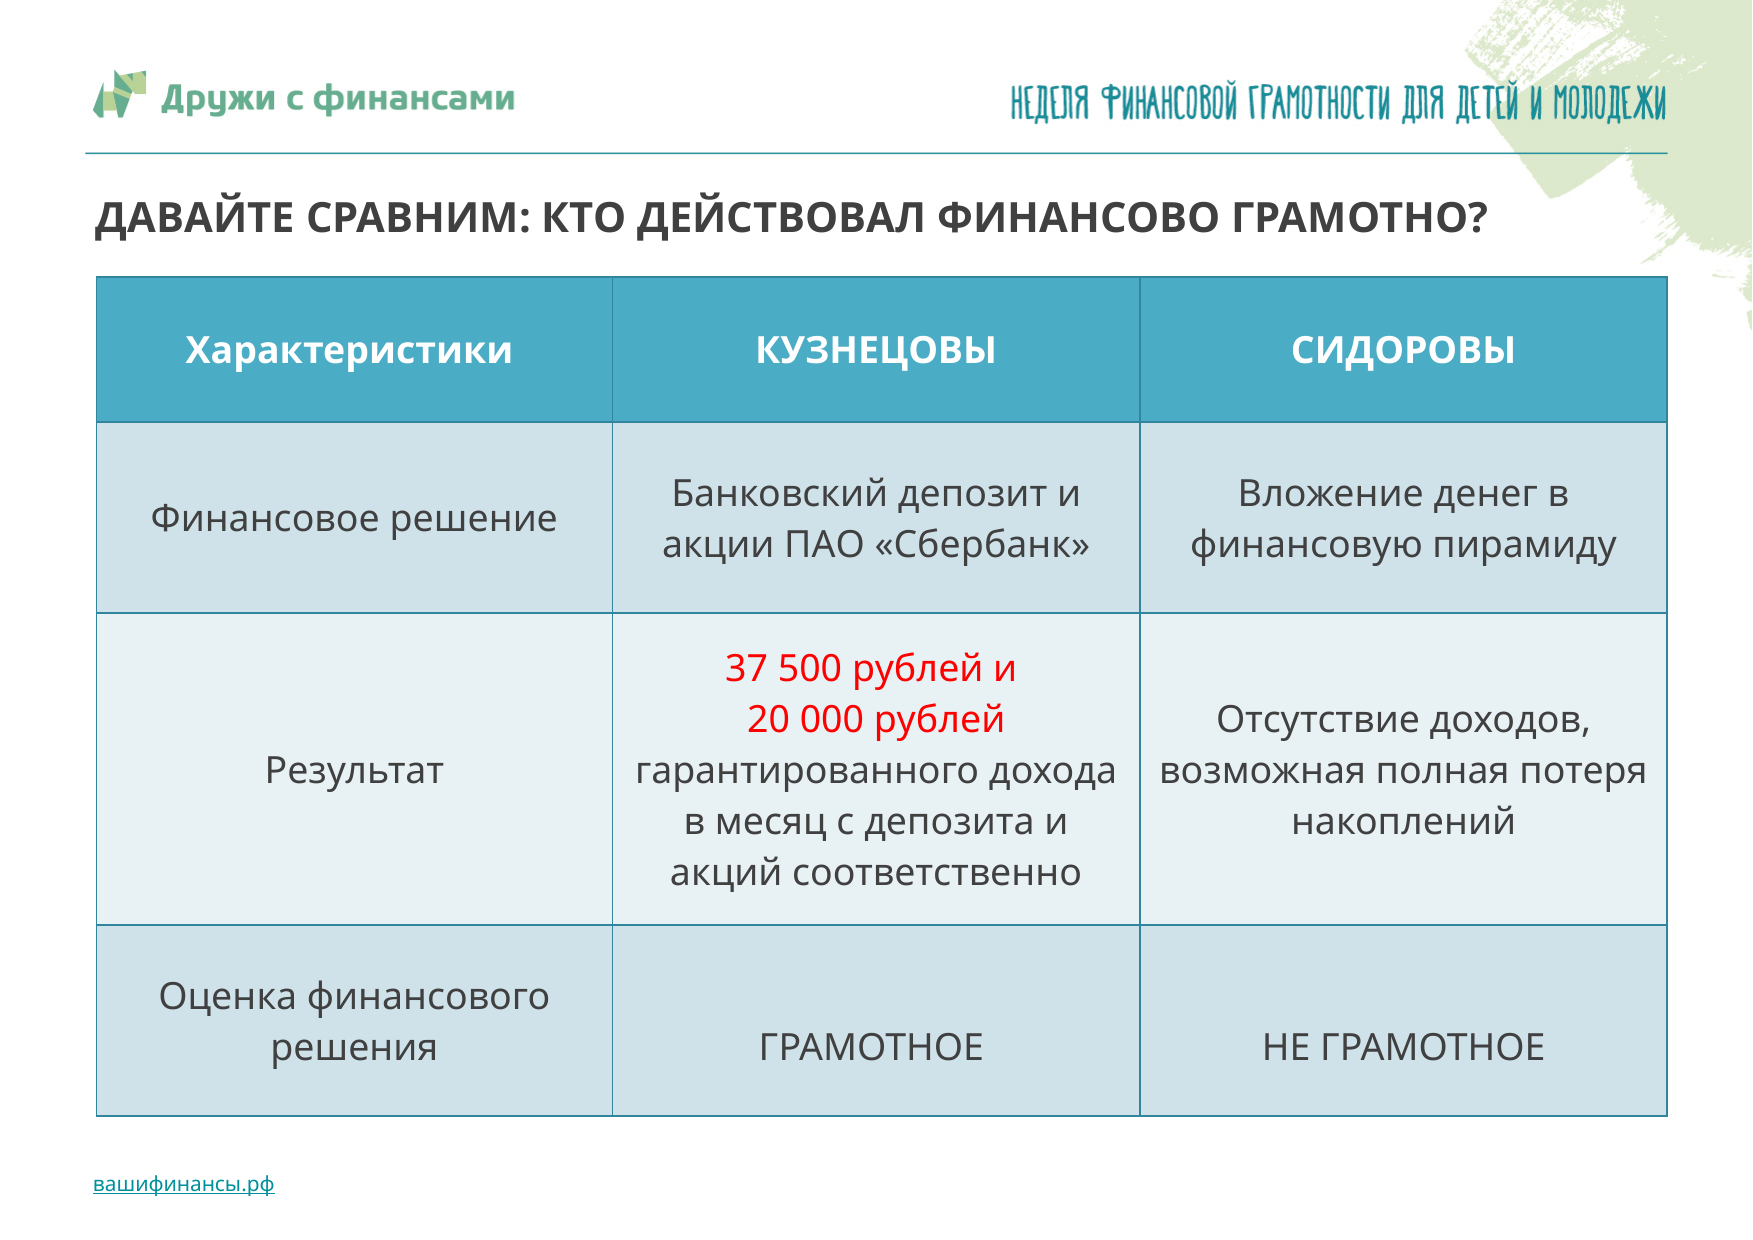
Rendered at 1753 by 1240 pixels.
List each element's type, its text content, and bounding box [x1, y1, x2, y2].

table_cell Финансовое решение [97, 423, 612, 612]
table_header Характеристики [97, 278, 612, 421]
table_cell Вложение денег в финансовую пирамиду [1141, 423, 1666, 612]
table_cell 37 500 рублей и 20 000 рублей гарантированного дохода в месяц с депозита и акций соответственно [613, 614, 1139, 924]
table_cell Отсутствие доходов, возможная полная потеря накоплений [1141, 614, 1666, 924]
title ДАВАЙТЕ СРАВНИМ: КТО ДЕЙСТВОВАЛ ФИНАНСОВО ГРАМОТНО? [87, 182, 1667, 328]
picture [0, 0, 1753, 1237]
table_header СИДОРОВЫ [1141, 278, 1666, 421]
table_cell Банковский депозит и акции ПАО «Сбербанк» [613, 423, 1139, 612]
table_header КУЗНЕЦОВЫ [613, 278, 1139, 421]
table_cell Результат [97, 614, 612, 924]
table_cell ГРАМОТНОЕ [613, 926, 1139, 1115]
table_cell Оценка финансового решения [97, 926, 612, 1115]
table_cell НЕ ГРАМОТНОЕ [1141, 926, 1666, 1115]
